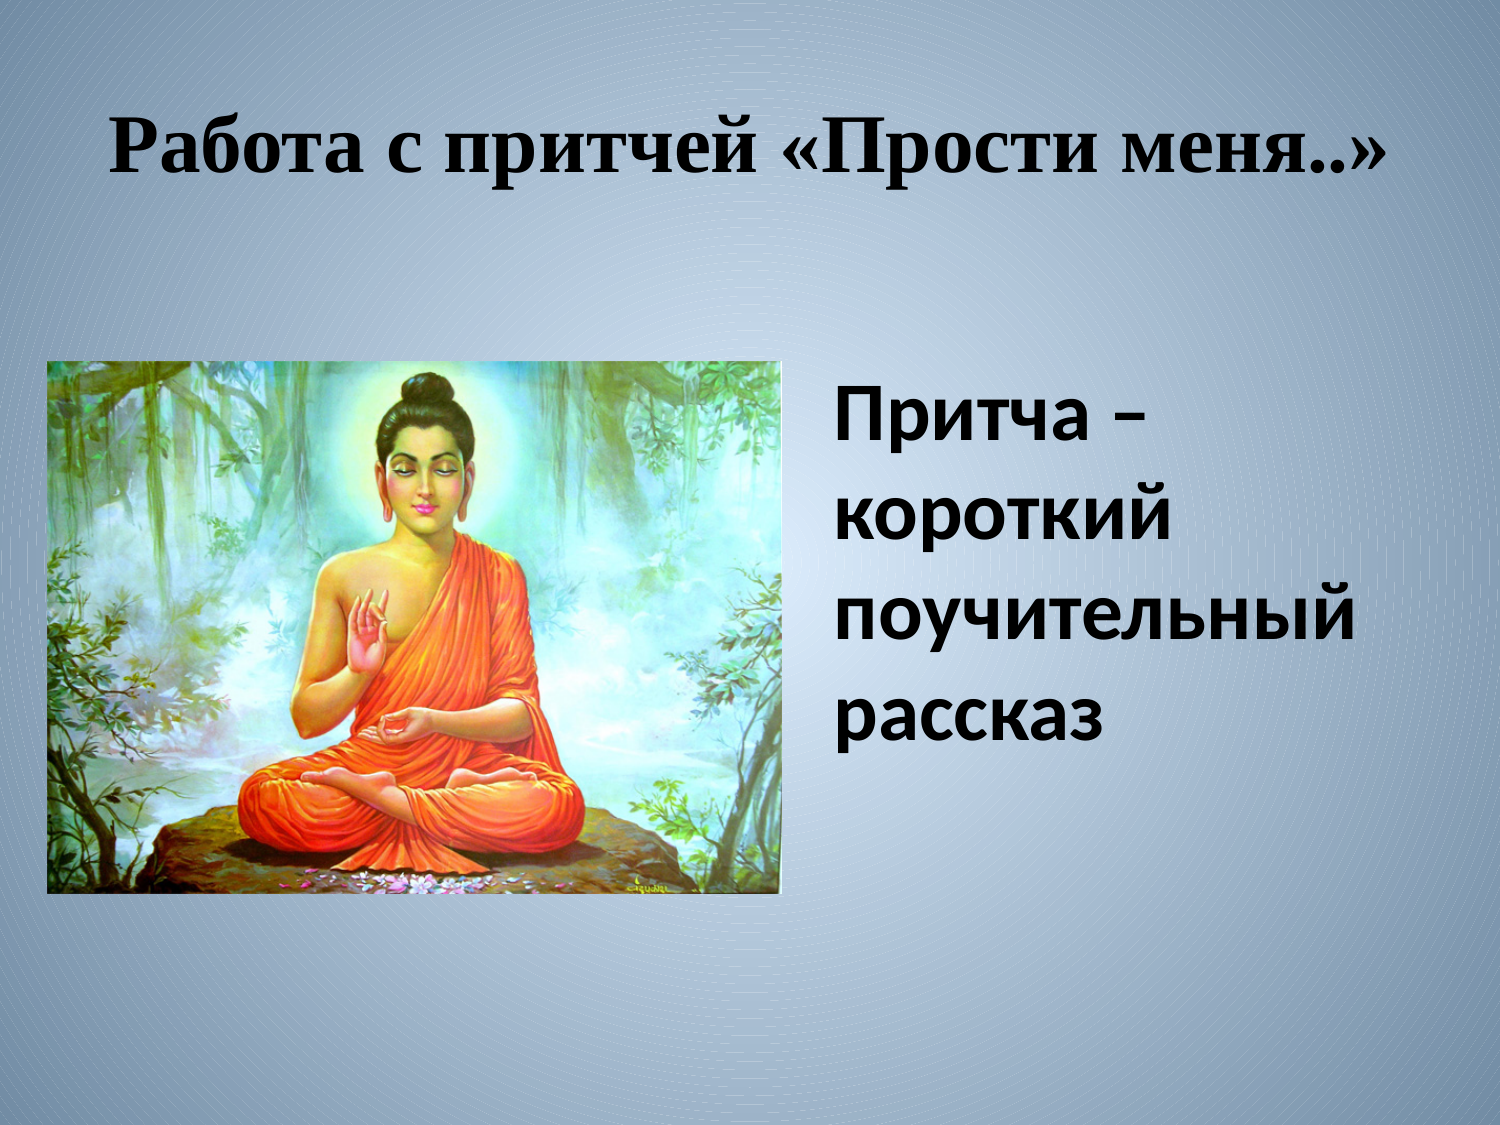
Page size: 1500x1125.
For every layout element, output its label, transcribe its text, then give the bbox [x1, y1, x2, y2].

list Притча – короткий поучительный рассказ [762, 262, 1425, 1005]
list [46, 361, 782, 894]
title Работа с притчей «Прости меня..» [75, 45, 1425, 233]
